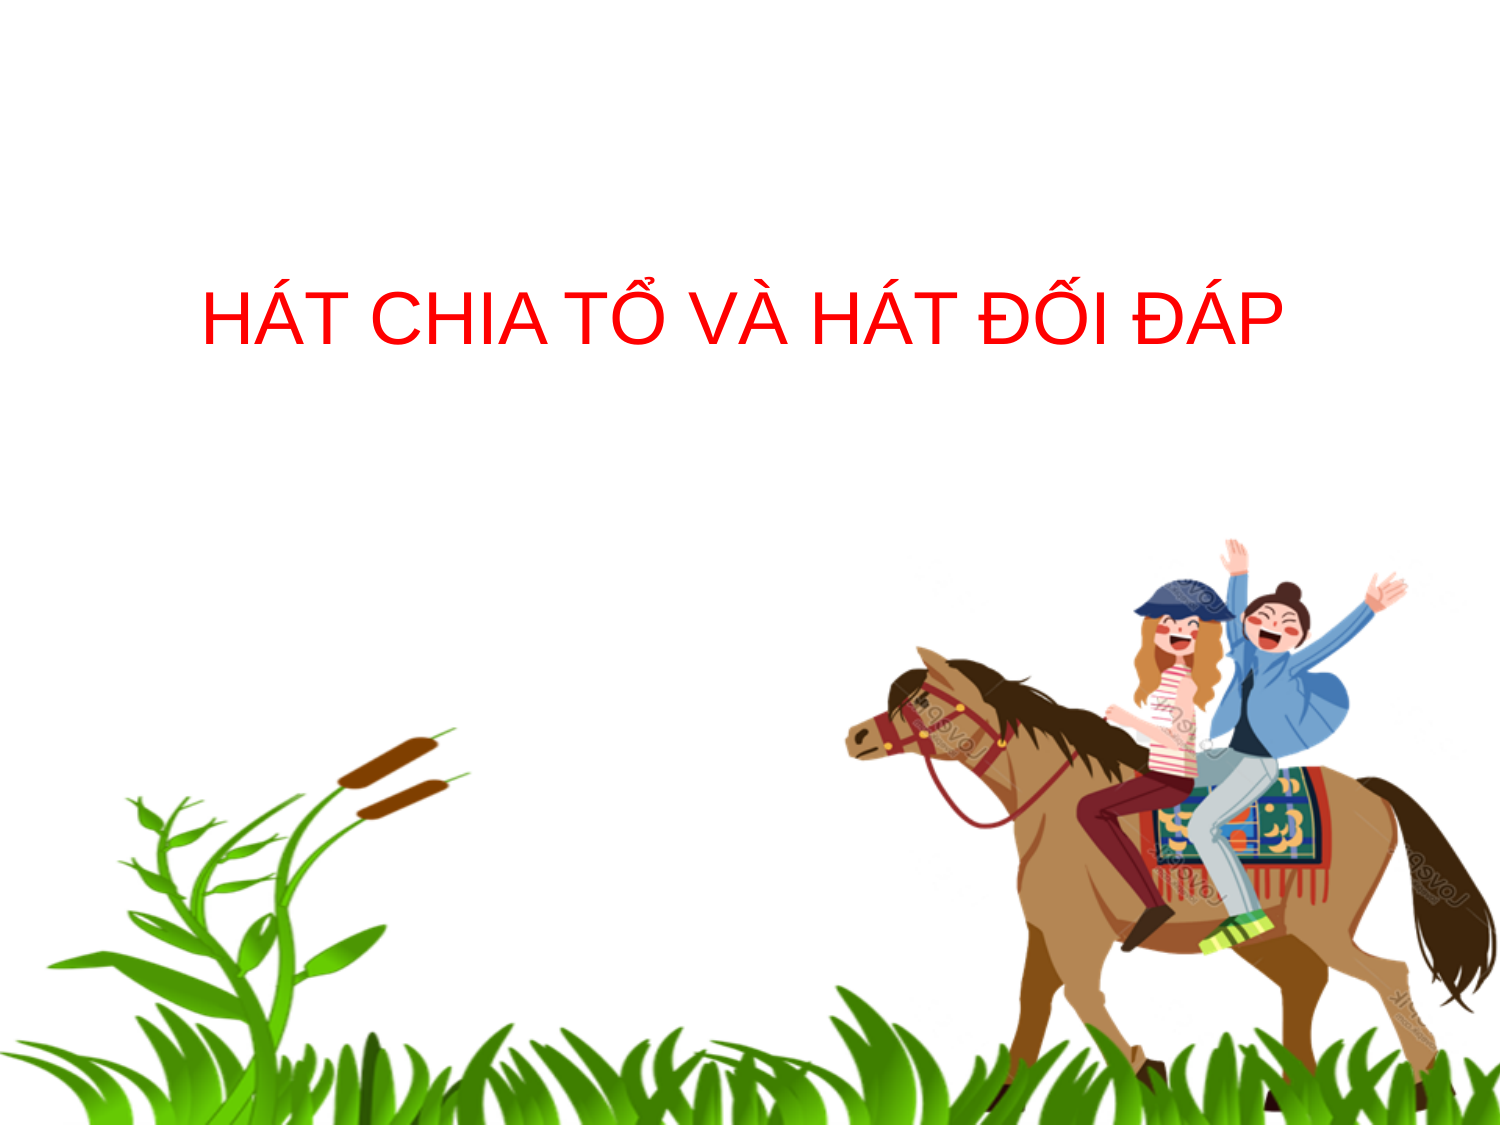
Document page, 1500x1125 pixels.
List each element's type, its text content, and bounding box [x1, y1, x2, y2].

text_box HÁT CHIA TỔ VÀ HÁT ĐỐI ĐÁP [74, 261, 1413, 367]
picture [0, 0, 1500, 1125]
